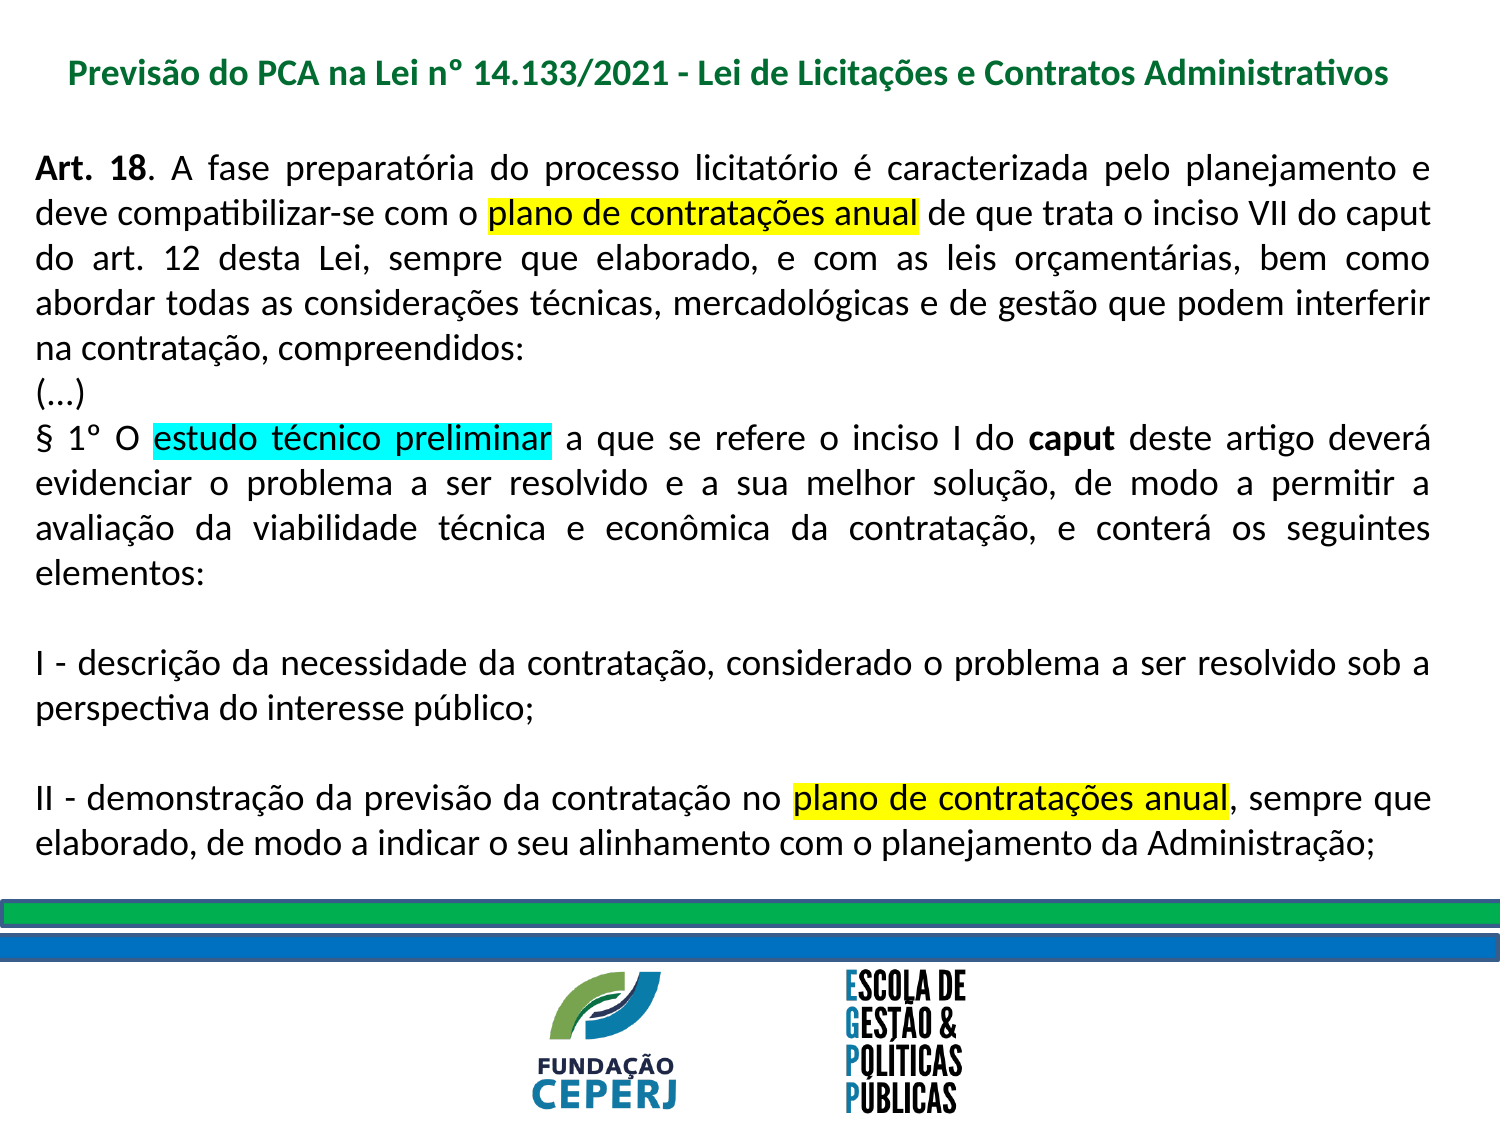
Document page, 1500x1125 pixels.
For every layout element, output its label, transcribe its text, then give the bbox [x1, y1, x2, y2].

text_box Art. 18. A fase preparatória do processo licitatório é caracterizada pelo planejamento e deve compatibilizar-se com o plano de contratações anual de que trata o inciso VII do caput do art. 12 desta Lei, sempre que elaborado, e com as leis orçamentárias, bem como abordar todas as considerações técnicas, mercadológicas e de gestão que podem interferir na contratação, compreendidos: (...) § 1º O estudo técnico preliminar a que se refere o inciso I do caput deste artigo deverá evidenciar o problema a ser resolvido e a sua melhor solução, de modo a permitir a avaliação da viabilidade técnica e econômica da contratação, e conterá os seguintes elementos: I - descrição da necessidade da contratação, considerado o problema a ser resolvido sob a perspectiva do interesse público; II - demonstração da previsão da contratação no plano de contratações anual, sempre que elaborado, de modo a indicar o seu alinhamento com o planejamento da Administração; [20, 135, 1447, 871]
picture [0, 899, 1500, 928]
picture [513, 964, 703, 1117]
text_box Previsão do PCA na Lei nº 14.133/2021 - Lei de Licitações e Contratos Administrativos [53, 18, 1500, 169]
picture [0, 933, 1500, 1119]
